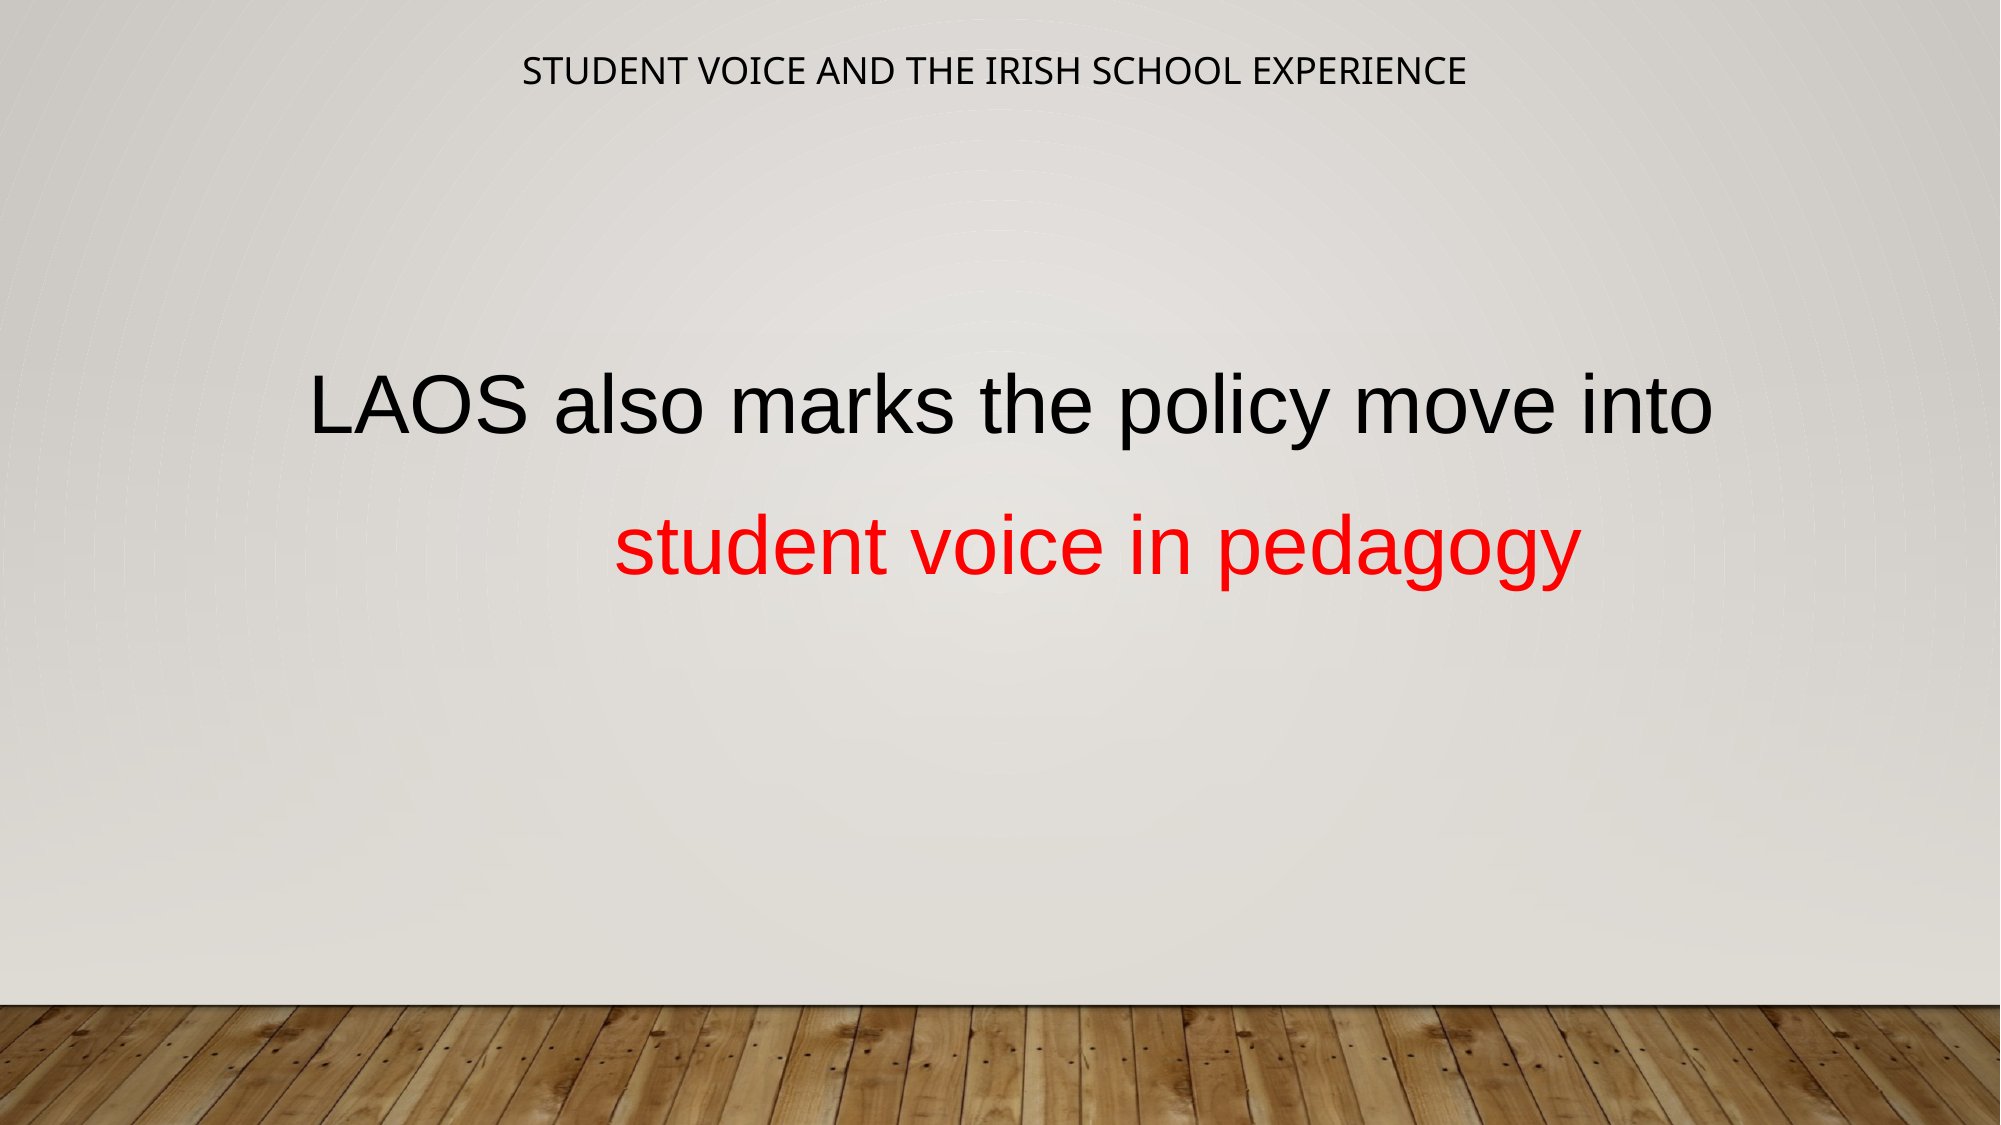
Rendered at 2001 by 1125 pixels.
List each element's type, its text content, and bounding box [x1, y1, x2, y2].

list LAOS also marks the policy move into student voice in pedagogy [130, 201, 1917, 938]
picture [0, 1005, 2000, 1125]
title Student Voice and the Irish School Experience [350, 45, 1650, 150]
